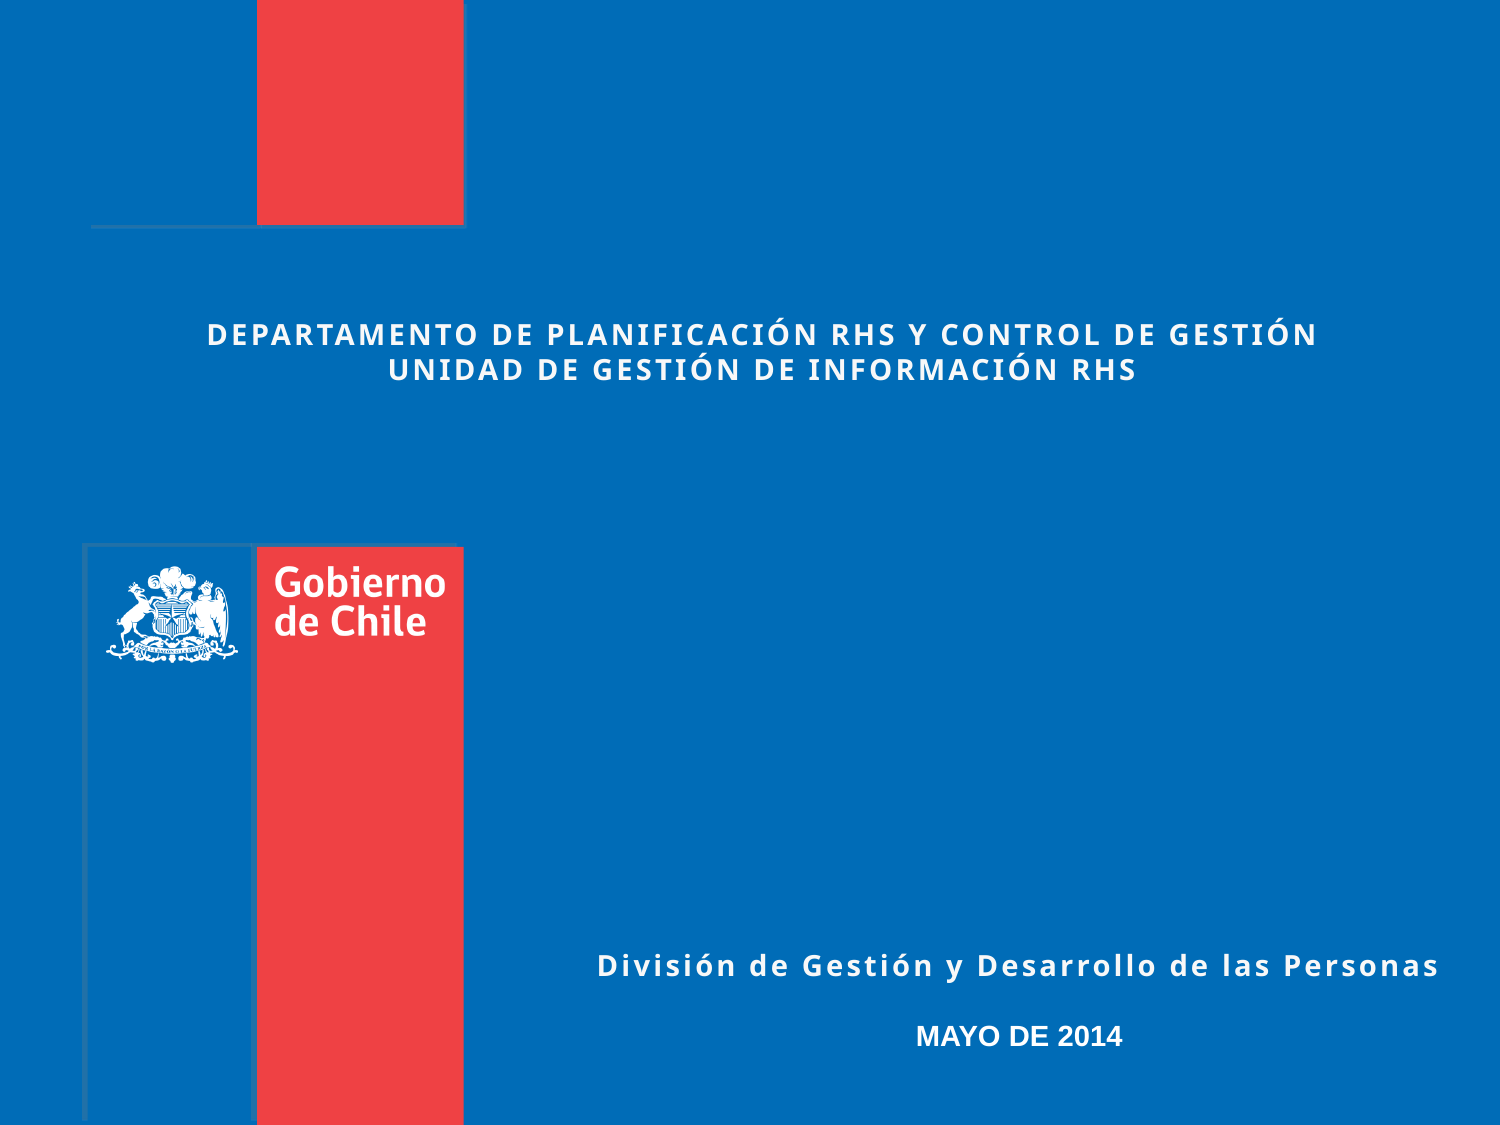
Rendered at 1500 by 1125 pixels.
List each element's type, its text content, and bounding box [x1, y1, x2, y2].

picture [106, 610, 238, 663]
title DEPARTAMENTO DE PLANIFICACIÓN RHS Y CONTROL DE GESTIÓN UNIDAD DE GESTIÓN DE INFORMACIÓN RHS [95, 278, 1432, 610]
text_box División de Gestión y Desarrollo de las Personas MAYO DE 2014 [538, 940, 1500, 1060]
picture [275, 610, 445, 636]
